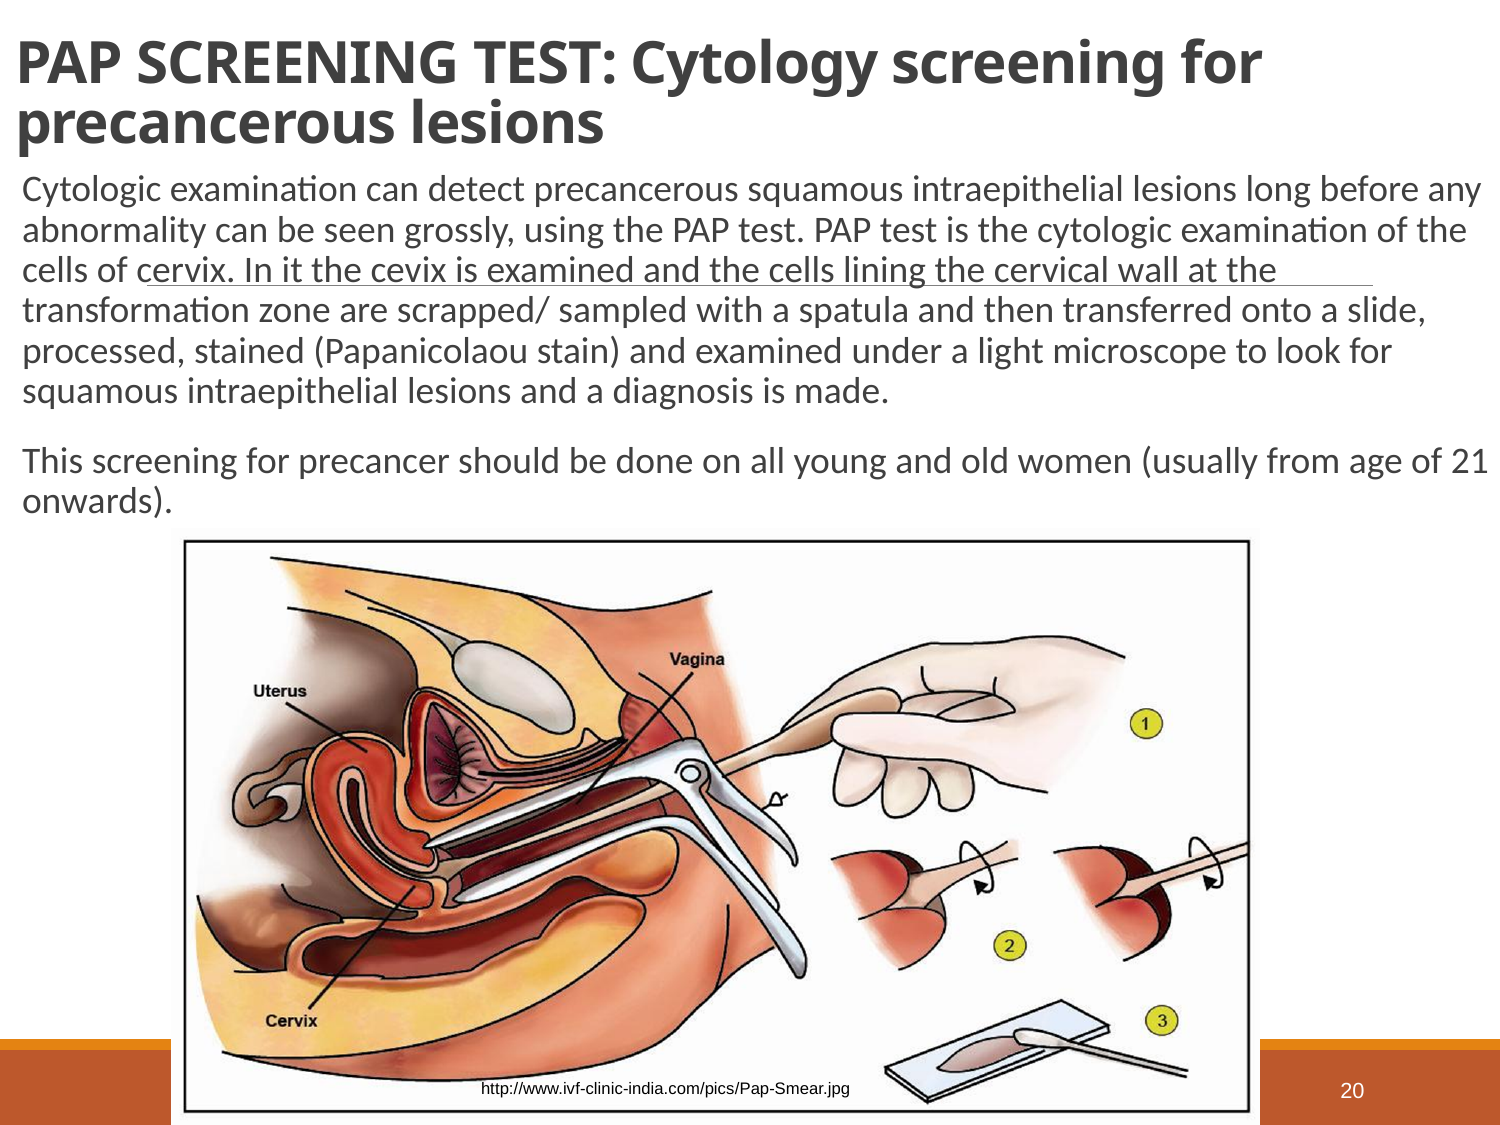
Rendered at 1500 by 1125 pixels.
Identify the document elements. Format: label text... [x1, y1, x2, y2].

picture [170, 528, 1261, 1125]
slide_number 20 [1268, 1059, 1380, 1120]
title PAP SCREENING TEST: Cytology screening for precancerous lesions [0, 48, 1500, 163]
list Cytologic examination can detect precancerous squamous intraepithelial lesions long before any abnormality can be seen grossly, using the PAP test. PAP test is the cytologic examination of the cells of cervix. In it the cevix is examined and the cells lining the cervical wall at the transformation zone are scrapped/ sampled with a spatula and then transferred onto a slide, processed, stained (Papanicolaou stain) and examined under a light microscope to look for squamous intraepithelial lesions and a diagnosis is made. This screening for precancer should be done on all young and old women (usually from age of 21 onwards). [7, 161, 1500, 551]
